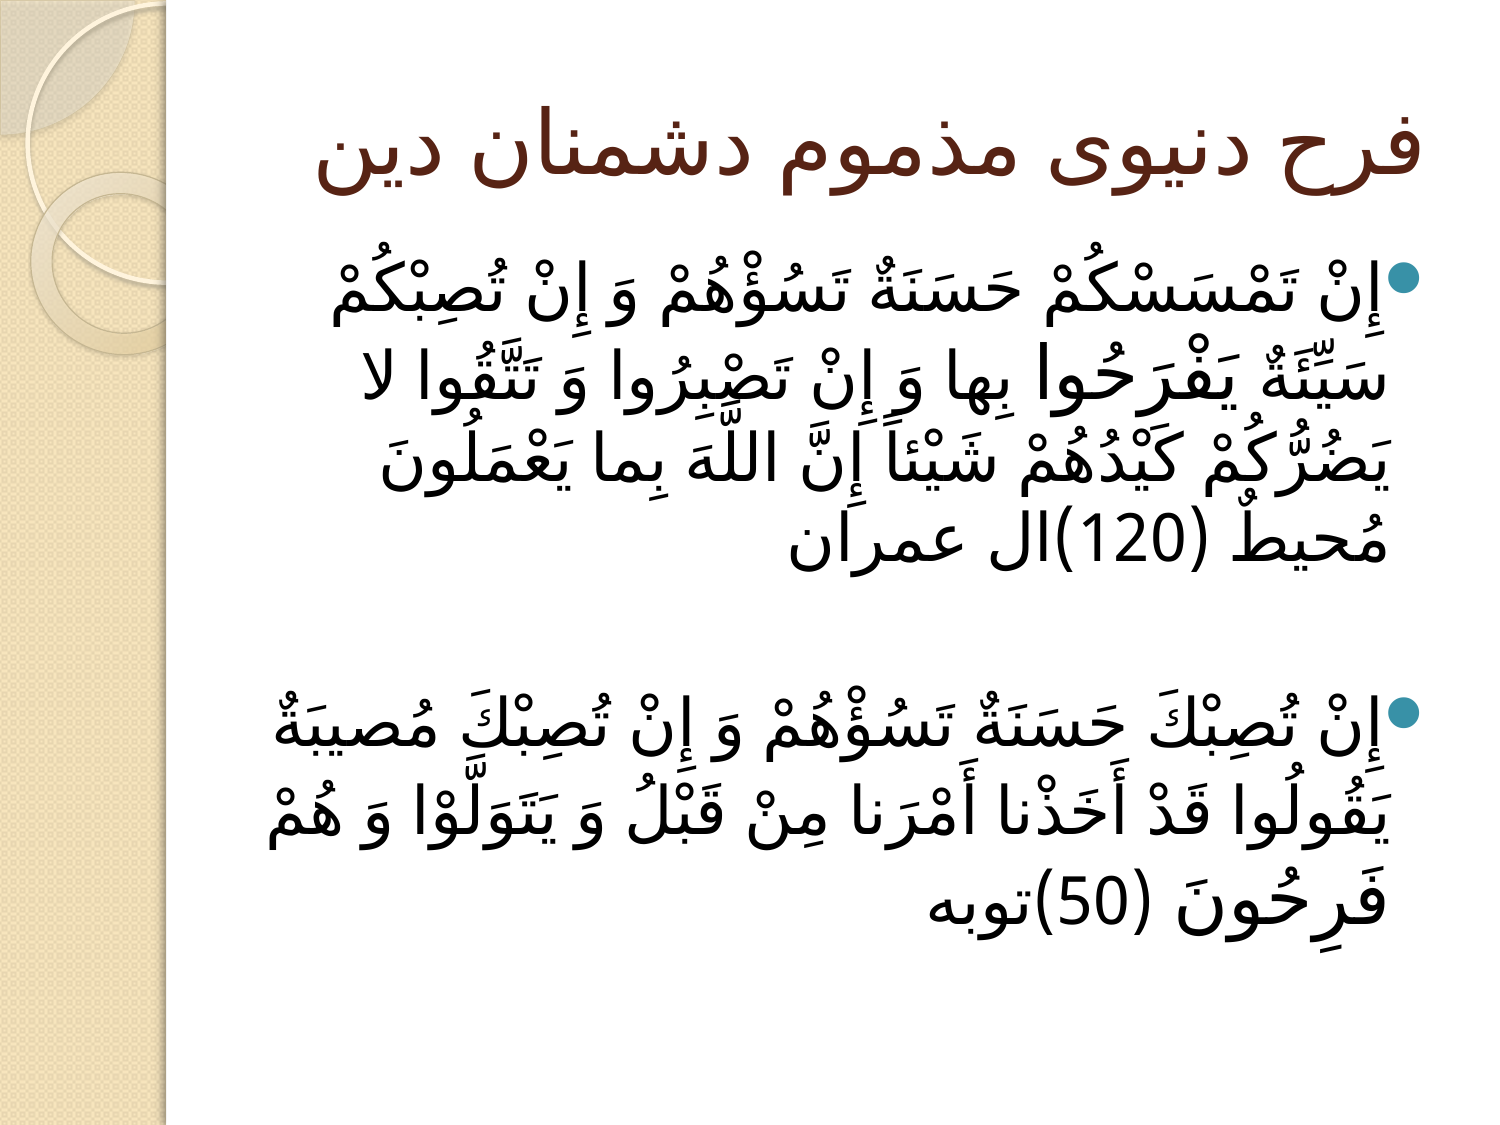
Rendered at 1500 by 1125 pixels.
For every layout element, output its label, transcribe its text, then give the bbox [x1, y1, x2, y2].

list إِنْ تَمْسَسْكُمْ حَسَنَةٌ تَسُؤْهُمْ وَ إِنْ تُصِبْكُمْ سَيِّئَةٌ يَفْرَحُوا بِها وَ إِنْ تَصْبِرُوا وَ تَتَّقُوا لا يَضُرُّكُمْ كَيْدُهُمْ شَيْئاً إِنَّ اللَّهَ بِما يَعْمَلُونَ مُحيطٌ (120)ال عمران إِنْ تُصِبْكَ حَسَنَةٌ تَسُؤْهُمْ وَ إِنْ تُصِبْكَ مُصيبَةٌ يَقُولُوا قَدْ أَخَذْنا أَمْرَنا مِنْ قَبْلُ وَ يَتَوَلَّوْا وَ هُمْ فَرِحُونَ (50)توبه [235, 237, 1466, 1025]
title فرح دنیوی مذموم دشمنان دین [235, 45, 1466, 233]
